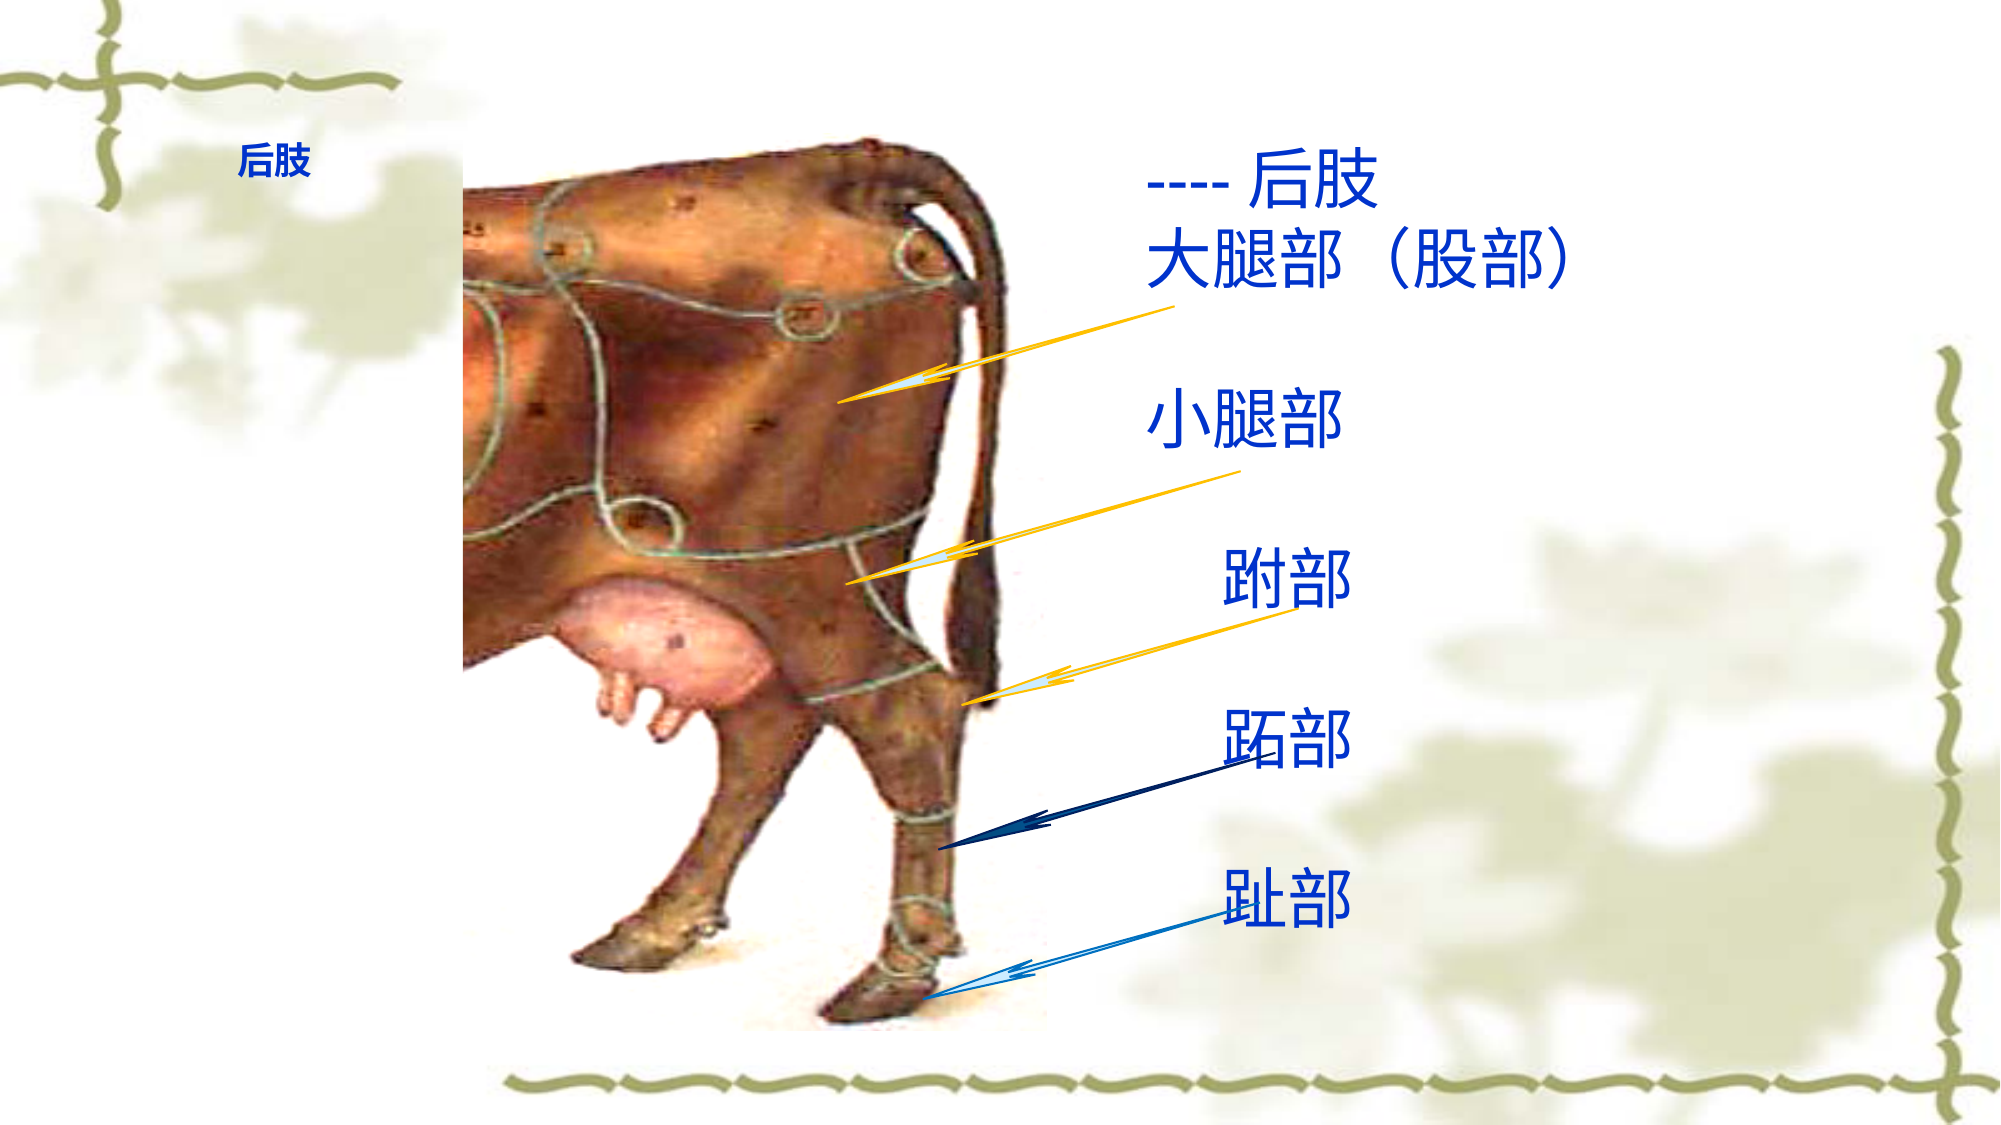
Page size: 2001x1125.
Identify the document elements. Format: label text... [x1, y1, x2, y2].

picture [0, 0, 2001, 1125]
text_box [1047, 305, 1175, 346]
text_box [1047, 901, 1261, 967]
text_box [1047, 470, 1241, 530]
text_box [1047, 751, 1276, 822]
text_box ----后肢 大腿部（股部） 小腿部 跗部 跖部 趾部 [1086, 129, 1736, 1024]
text_box [1047, 607, 1300, 688]
text_box 后肢 [222, 129, 328, 190]
